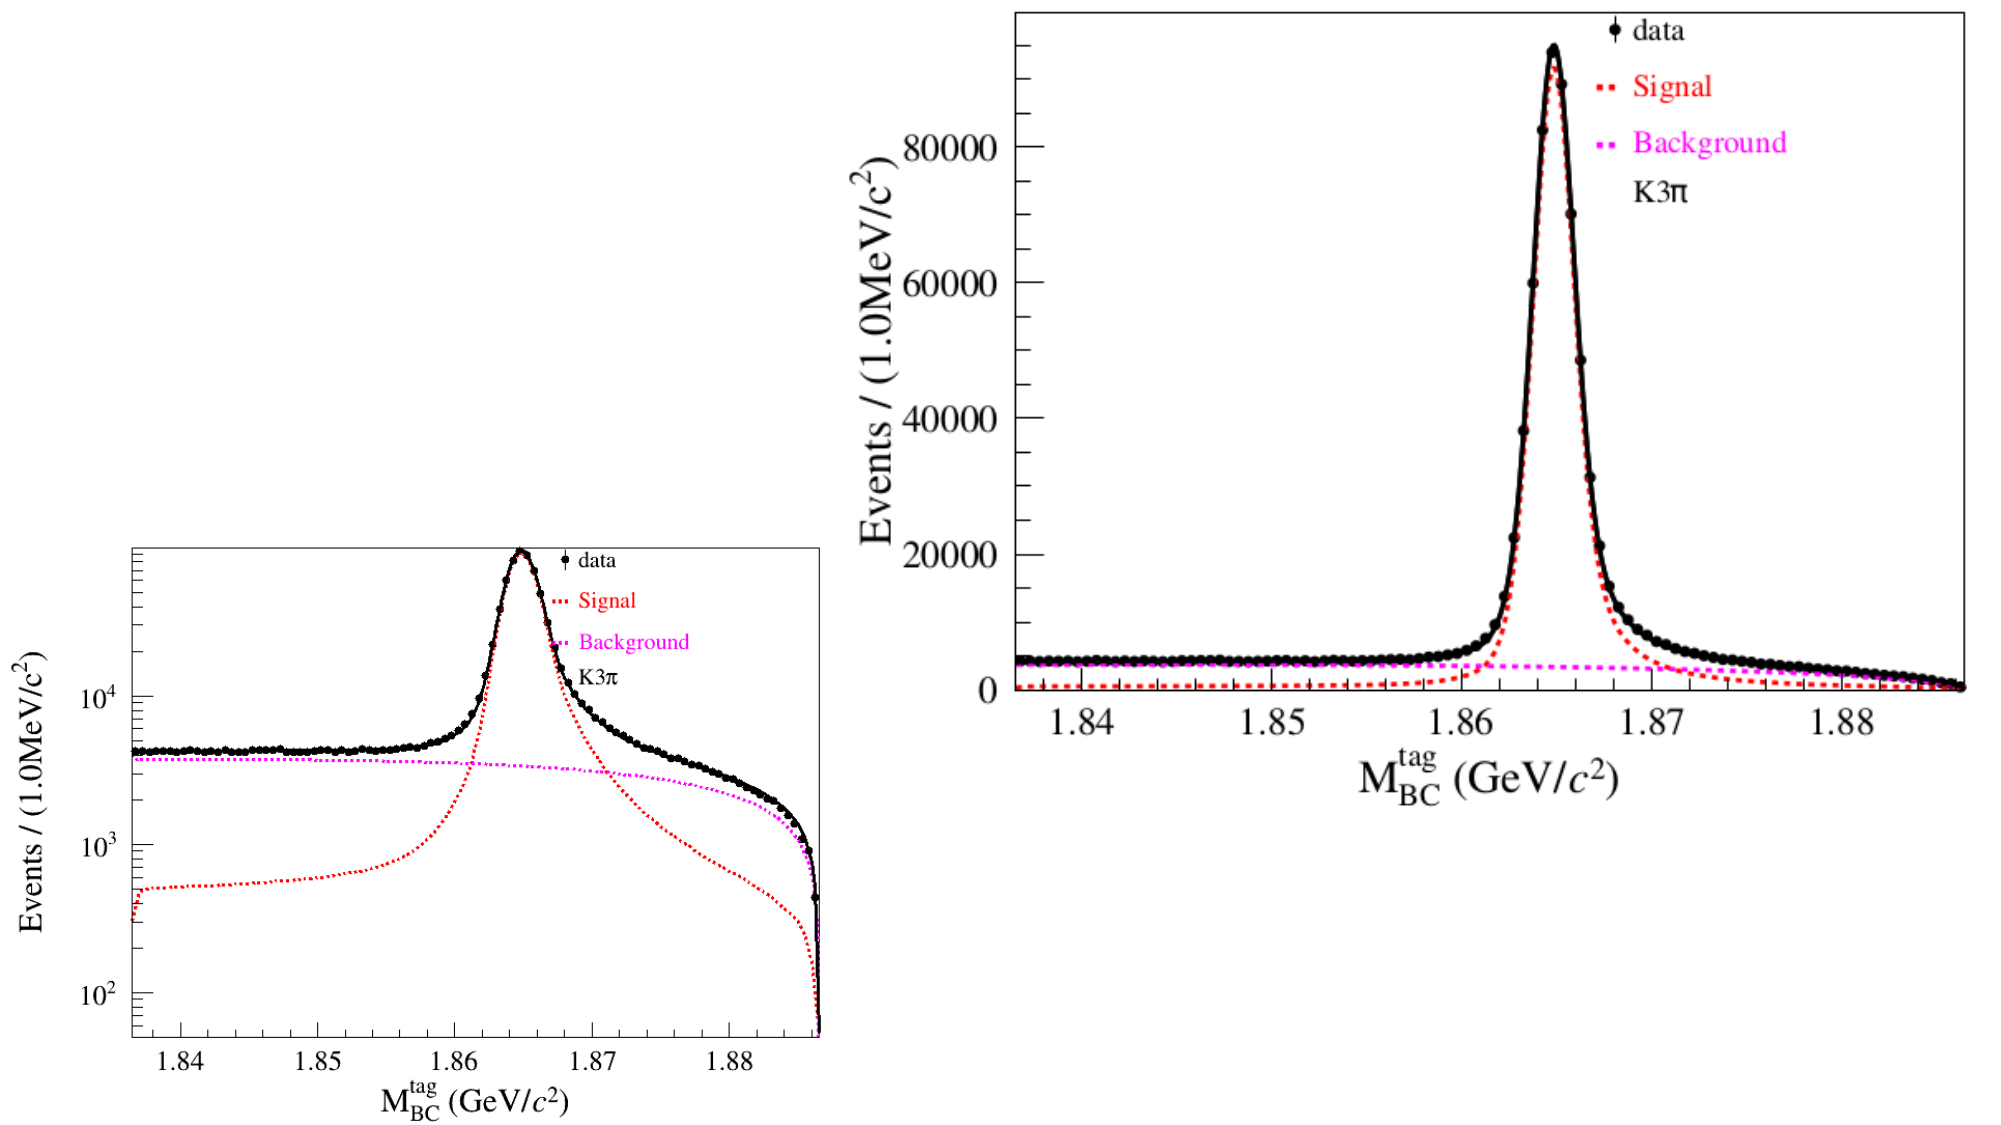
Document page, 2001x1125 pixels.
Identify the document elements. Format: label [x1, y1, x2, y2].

picture [843, 0, 1972, 814]
picture [0, 532, 825, 1125]
